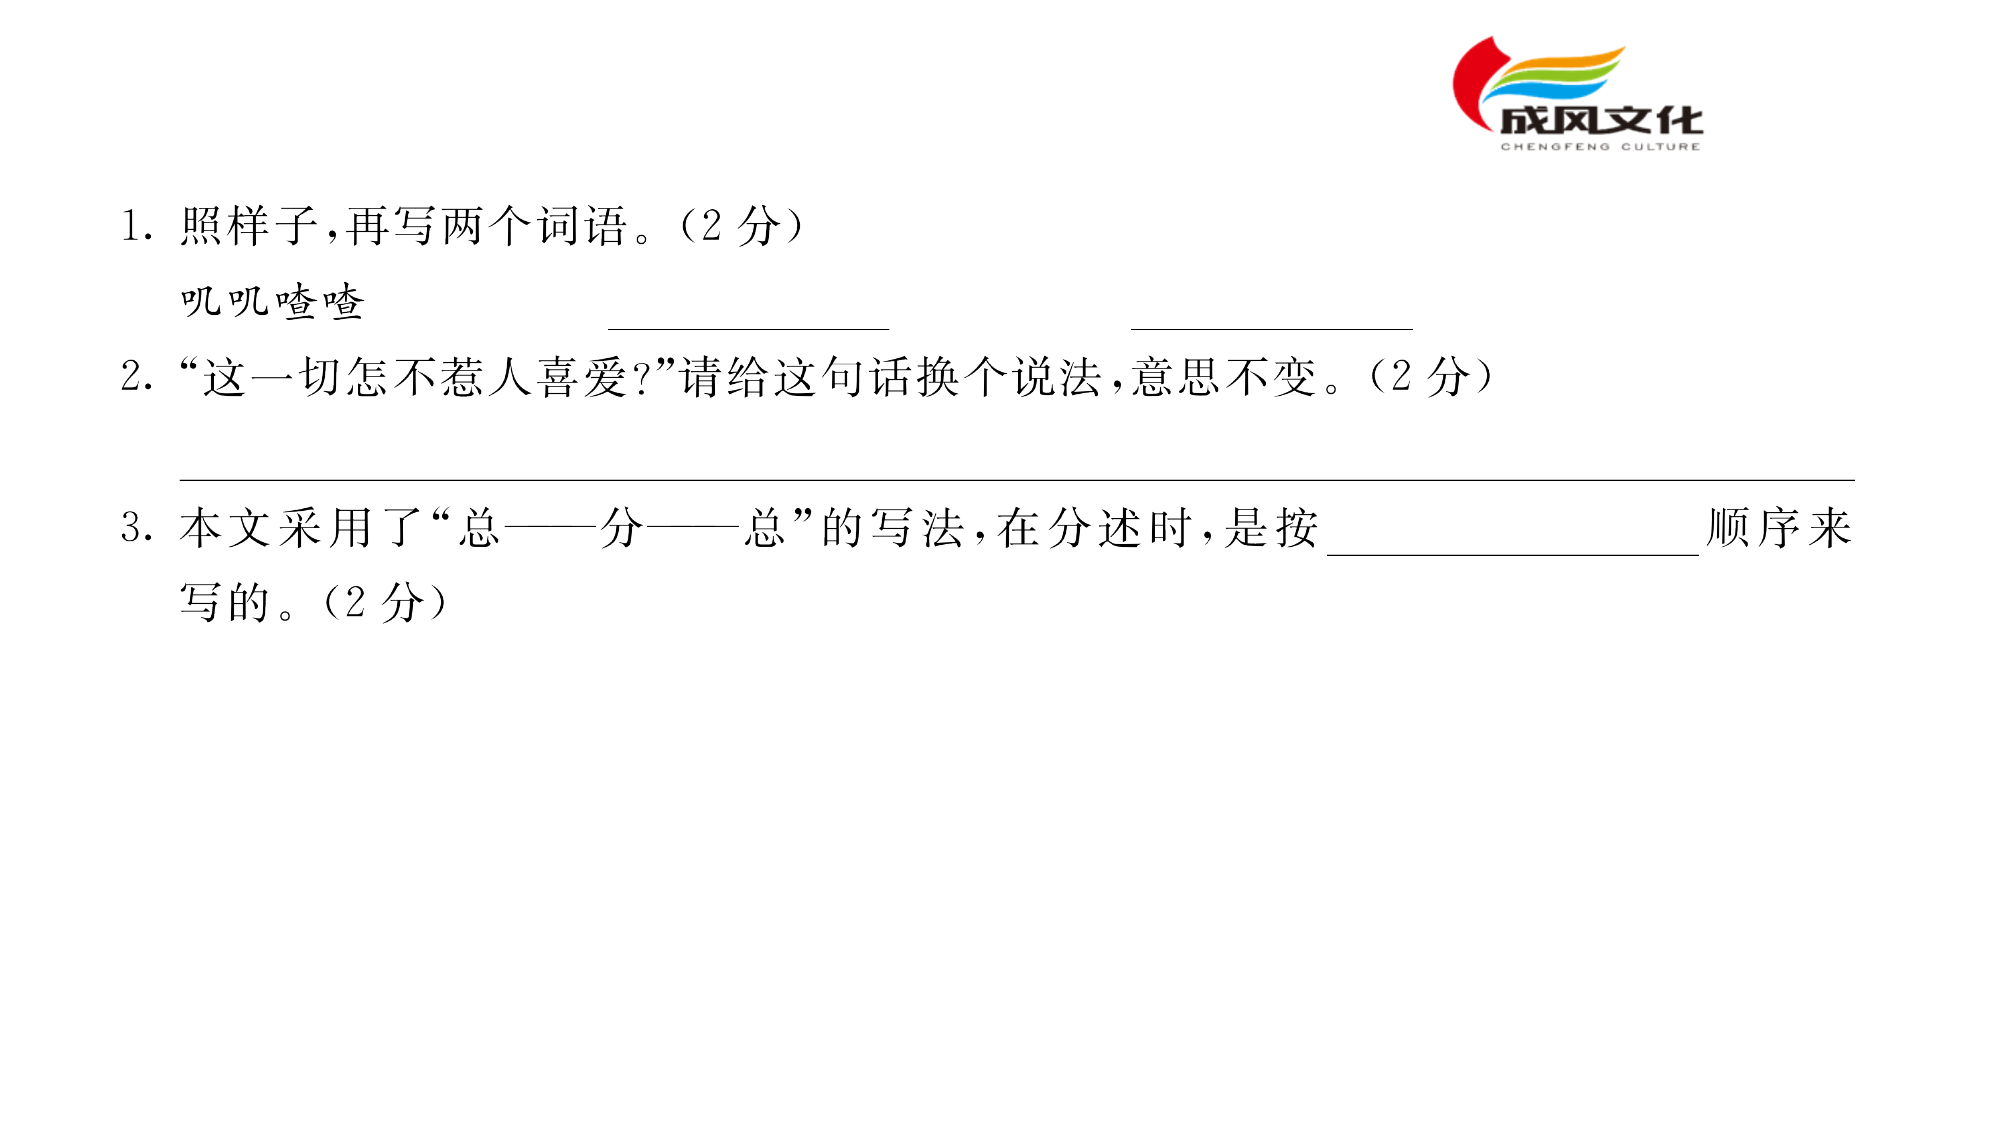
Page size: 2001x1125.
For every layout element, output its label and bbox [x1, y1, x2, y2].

picture [118, 30, 2000, 646]
